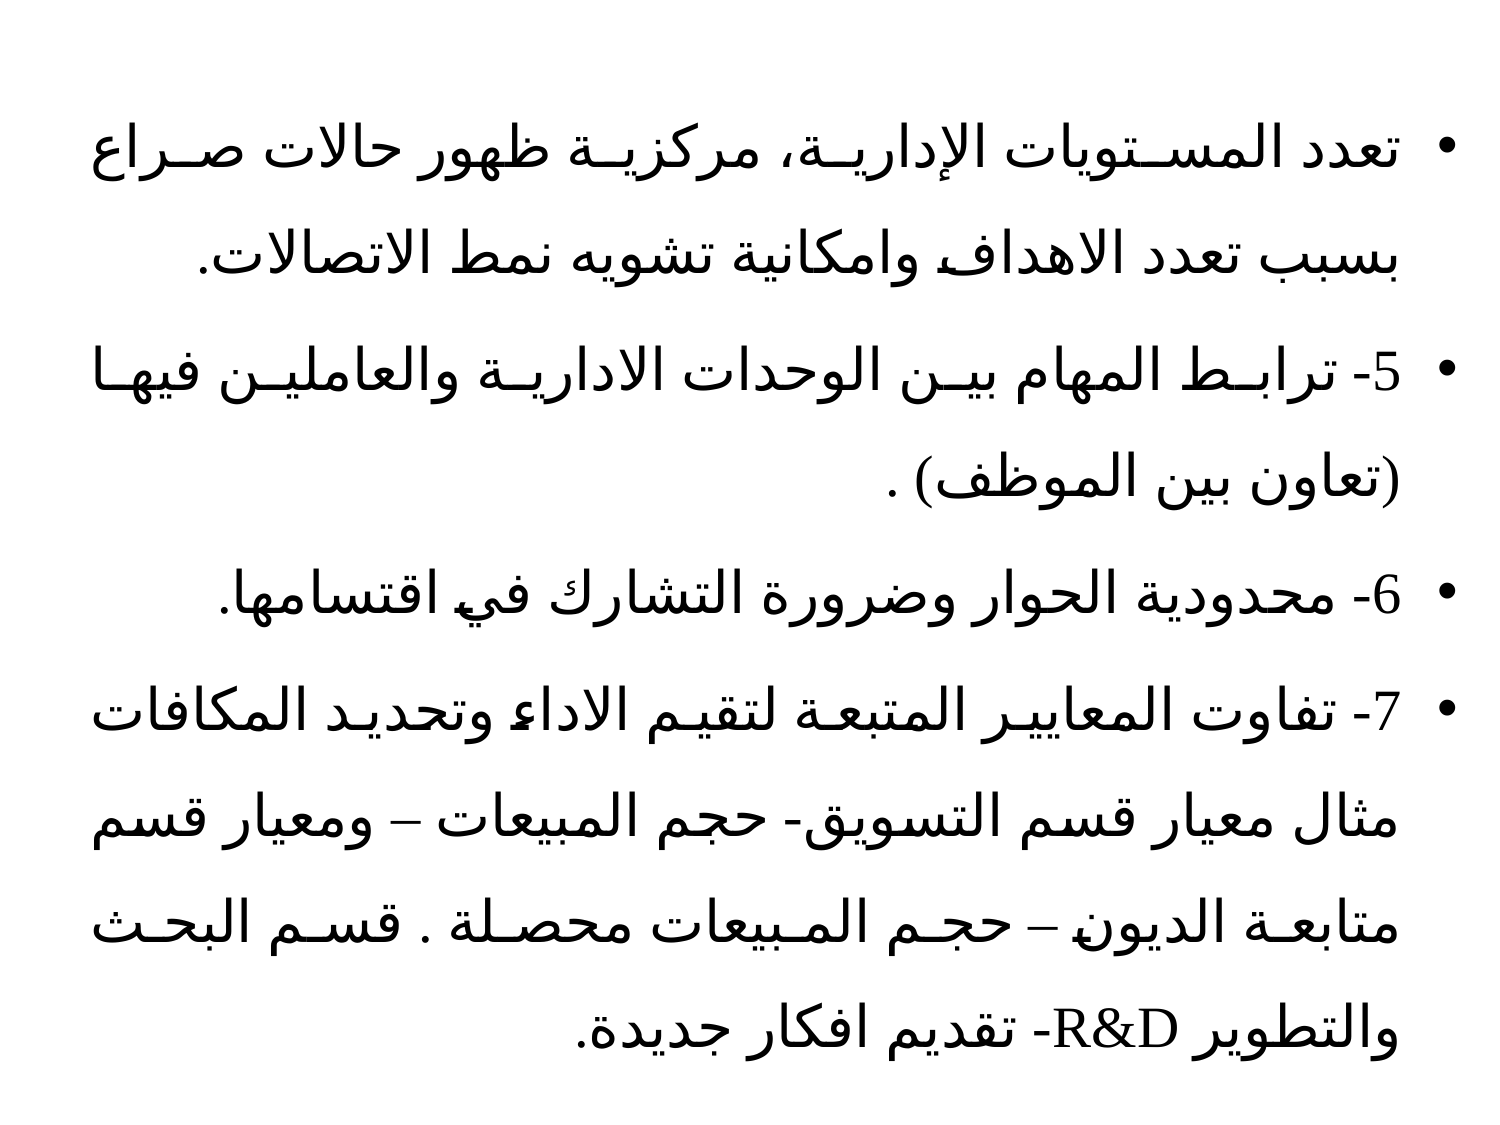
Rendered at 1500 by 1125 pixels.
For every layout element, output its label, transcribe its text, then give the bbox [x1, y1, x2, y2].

list تعدد المستويات الإدارية، مركزية ظهور حالات صراع بسبب تعدد الاهداف وامكانية تشويه نمط الاتصالات. 5- ترابط المهام بين الوحدات الادارية والعاملين فيها (تعاون بين الموظف) . 6- محدودية الحوار وضرورة التشارك في اقتسامها. 7- تفاوت المعايير المتبعة لتقيم الاداء وتحديد المكافات مثال معيار قسم التسويق- حجم المبيعات – ومعيار قسم متابعة الديون – حجم المبيعات محصلة . قسم البحث والتطوير R&D- تقديم افكار جديدة. [75, 66, 1471, 1083]
